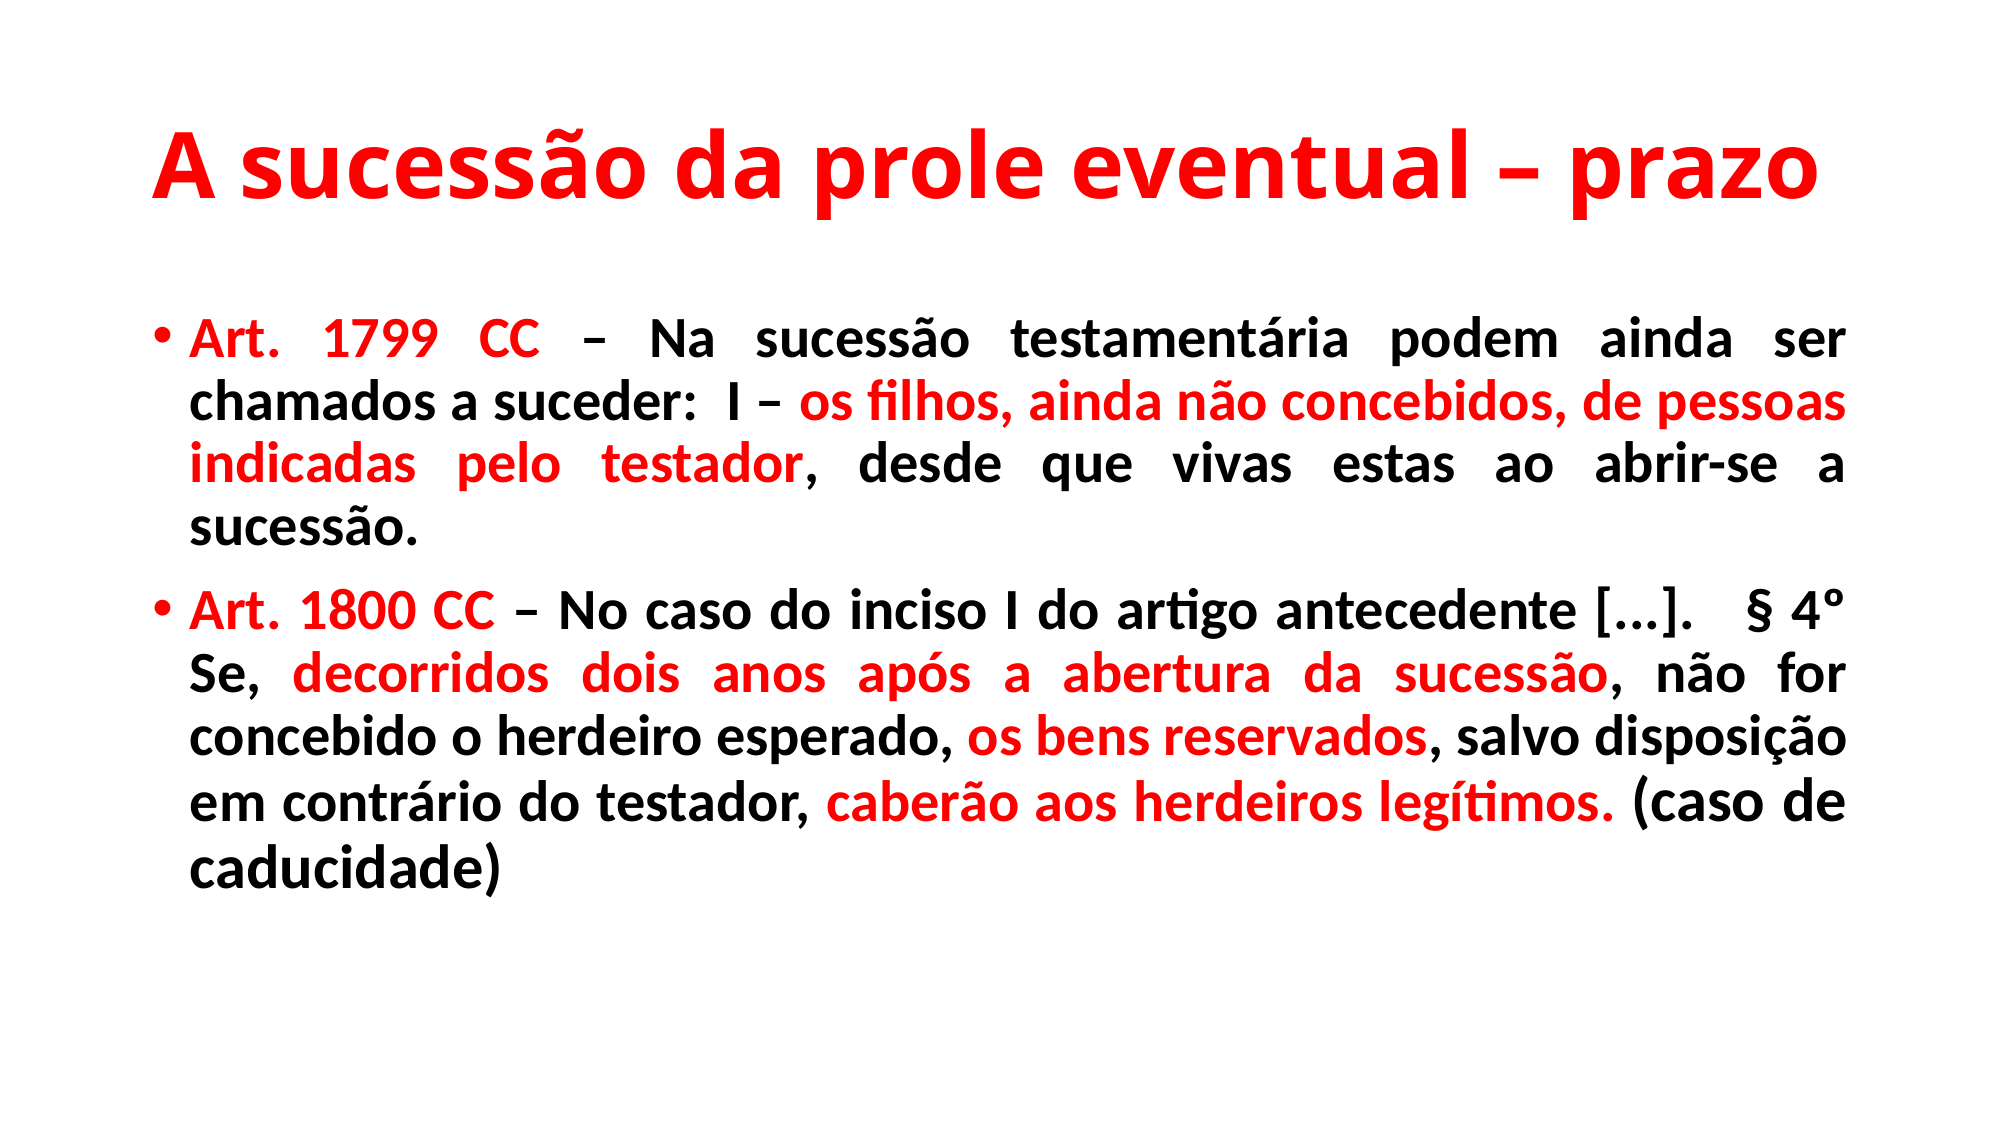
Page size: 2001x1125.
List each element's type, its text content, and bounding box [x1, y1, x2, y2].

title A sucessão da prole eventual – prazo [137, 59, 1863, 278]
list Art. 1799 CC – Na sucessão testamentária podem ainda ser chamados a suceder: I – os filhos, ainda não concebidos, de pessoas indicadas pelo testador, desde que vivas estas ao abrir-se a sucessão. Art. 1800 CC – No caso do inciso I do artigo antecedente [...]. § 4º Se, decorridos dois anos após a abertura da sucessão, não for concebido o herdeiro esperado, os bens reservados, salvo disposição em contrário do testador, caberão aos herdeiros legítimos. (caso de caducidade) [137, 299, 1863, 1014]
